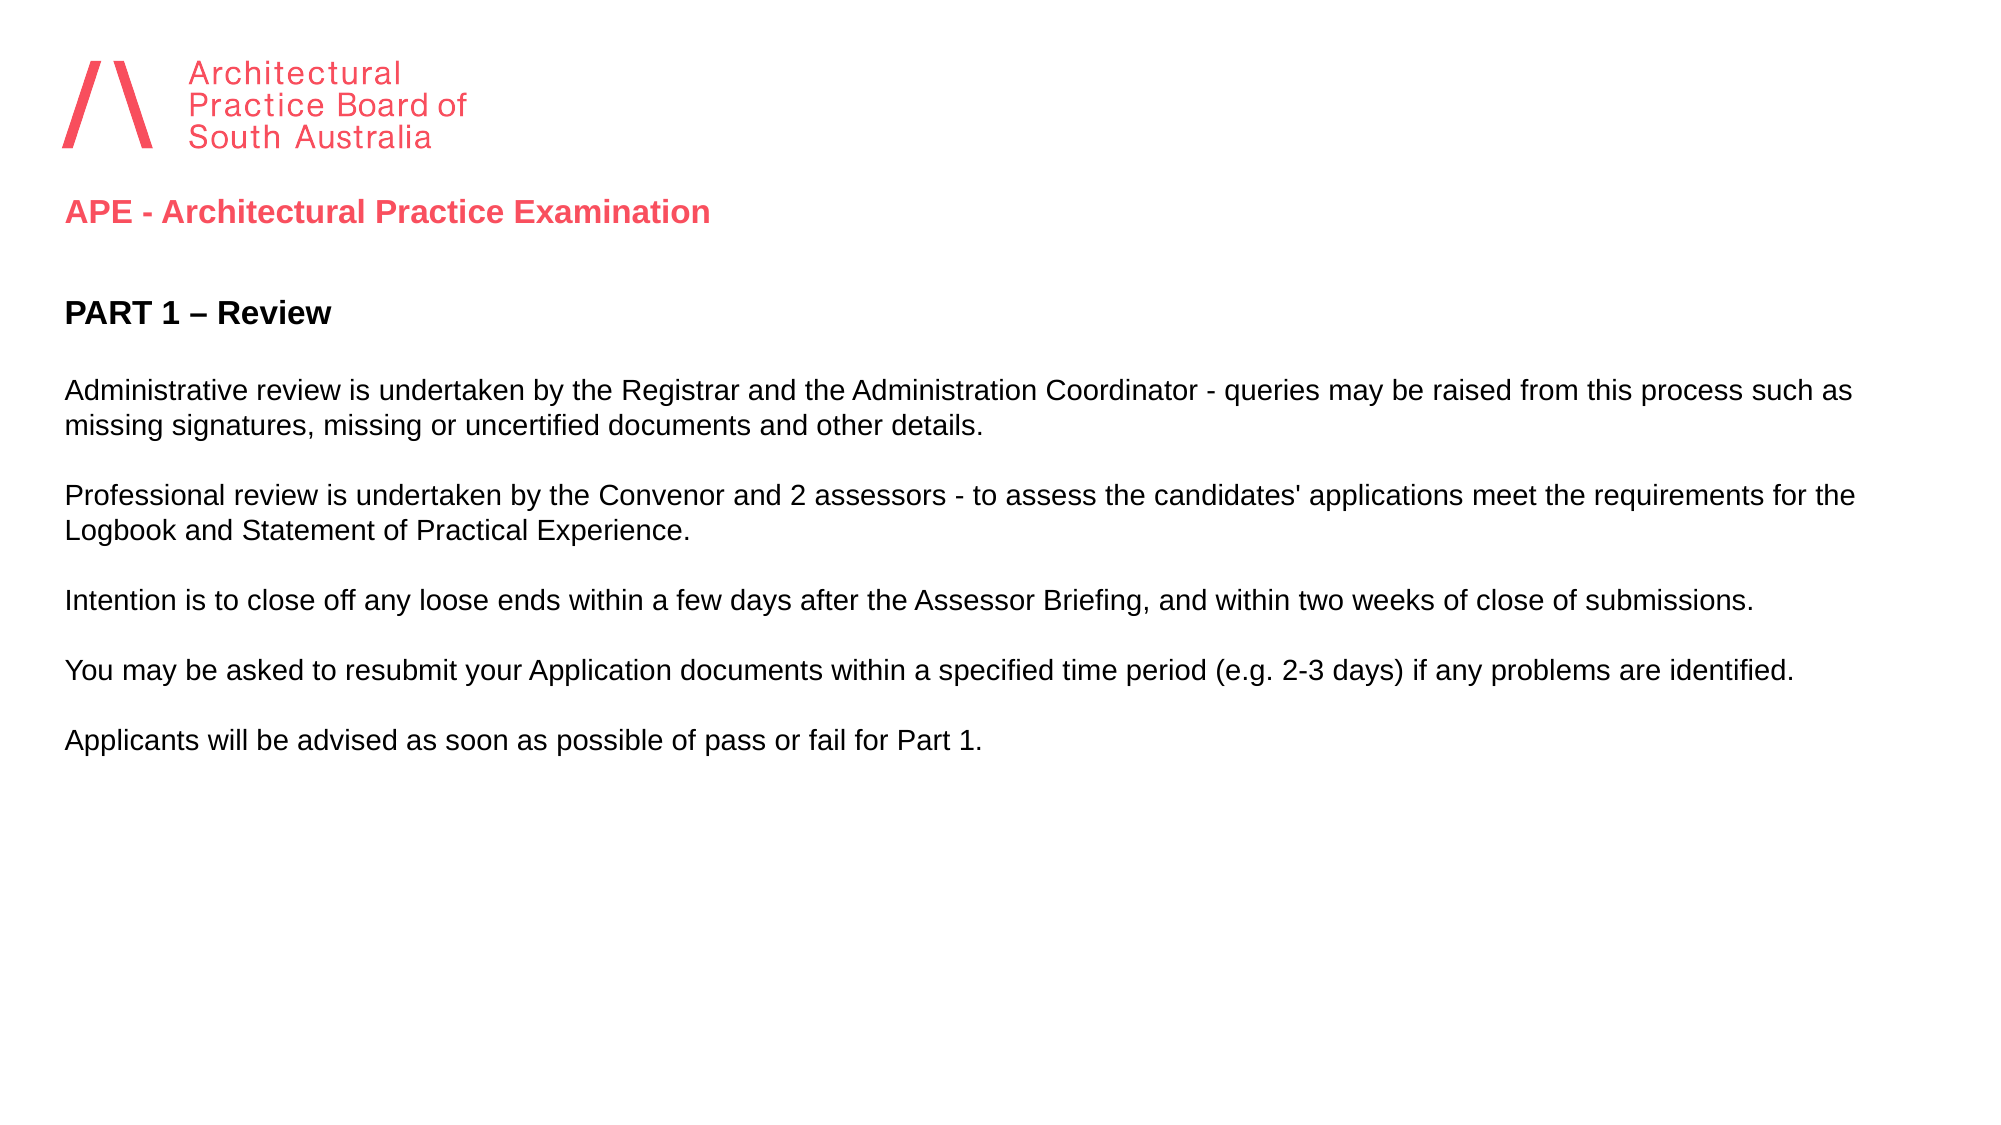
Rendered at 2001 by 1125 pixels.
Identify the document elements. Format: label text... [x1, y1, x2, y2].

text_box PART 1 – Review Administrative review is undertaken by the Registrar and the Administration Coordinator - queries may be raised from this process such as missing signatures, missing or uncertified documents and other details. Professional review is undertaken by the Convenor and 2 assessors - to assess the candidates' applications meet the requirements for the Logbook and Statement of Practical Experience. Intention is to close off any loose ends within a few days after the Assessor Briefing, and within two weeks of close of submissions. You may be asked to resubmit your Application documents within a specified time period (e.g. 2-3 days) if any problems are identified. Applicants will be advised as soon as possible of pass or fail for Part 1. [49, 284, 1961, 799]
picture [60, 60, 467, 150]
text_box APE - Architectural Practice Examination [49, 183, 1050, 238]
